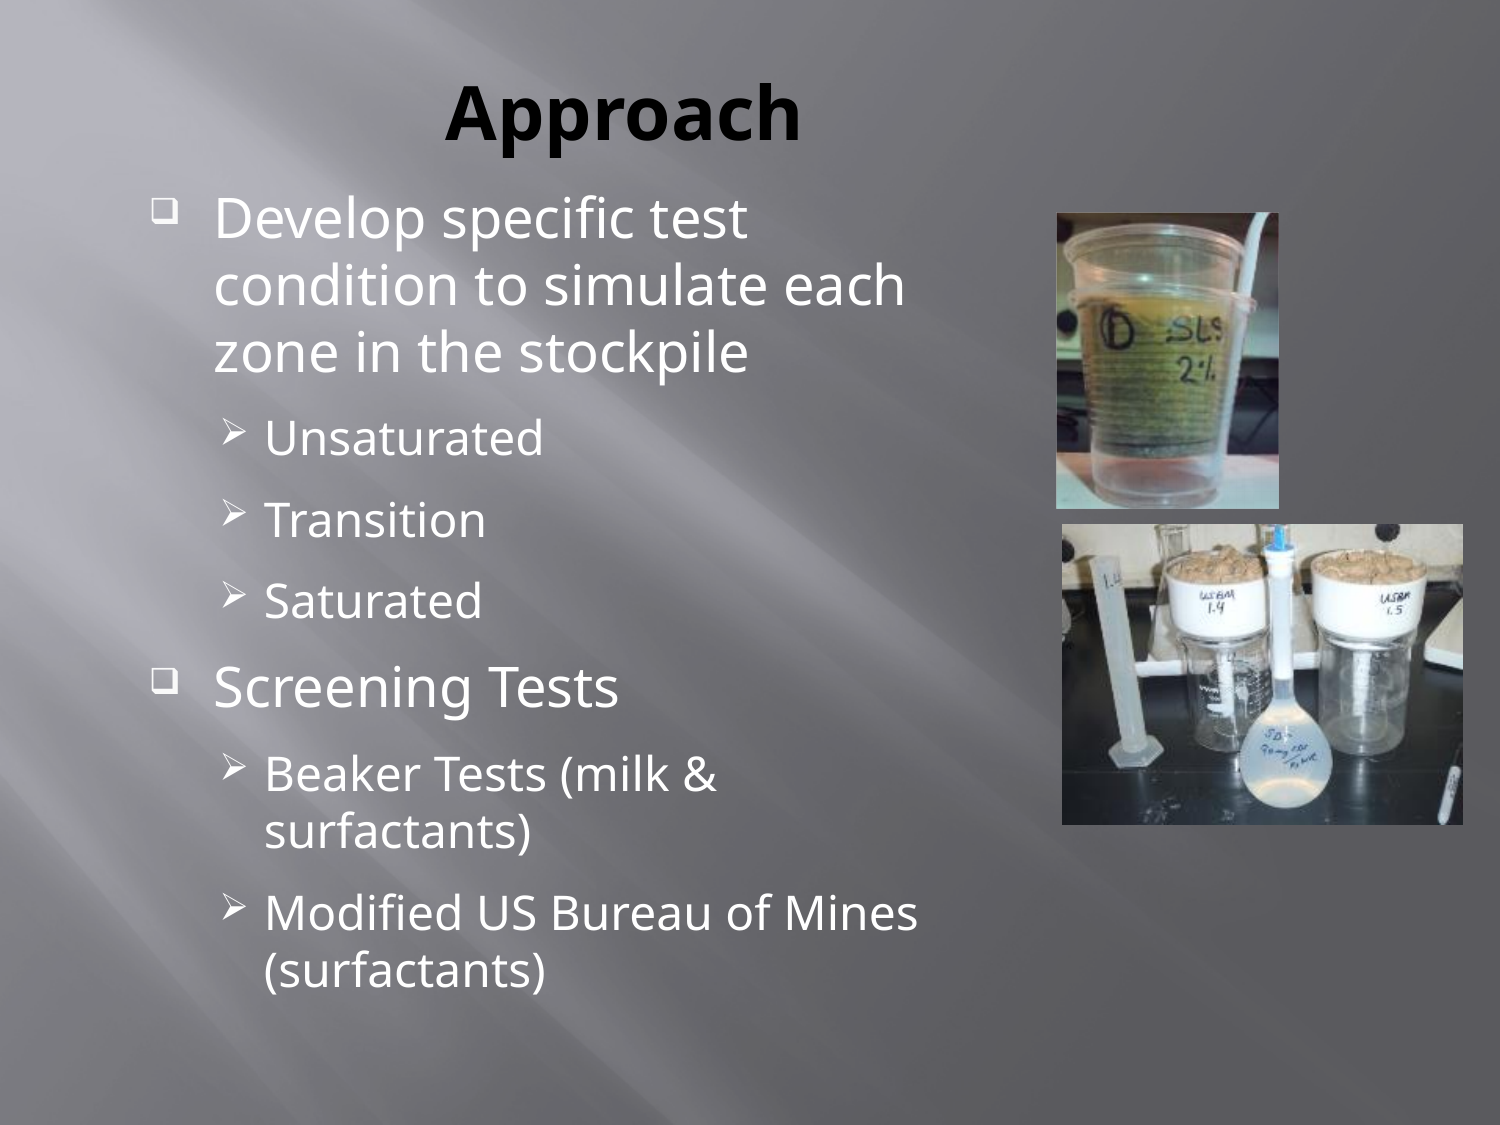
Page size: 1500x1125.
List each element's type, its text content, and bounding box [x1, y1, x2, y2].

picture [1062, 524, 1463, 826]
list Develop specific test condition to simulate each zone in the stockpile Unsaturated Transition Saturated Screening Tests Beaker Tests (milk & surfactants) Modified US Bureau of Mines (surfactants) [112, 174, 988, 1013]
title Approach [75, 45, 1175, 175]
picture [1019, 213, 1316, 508]
